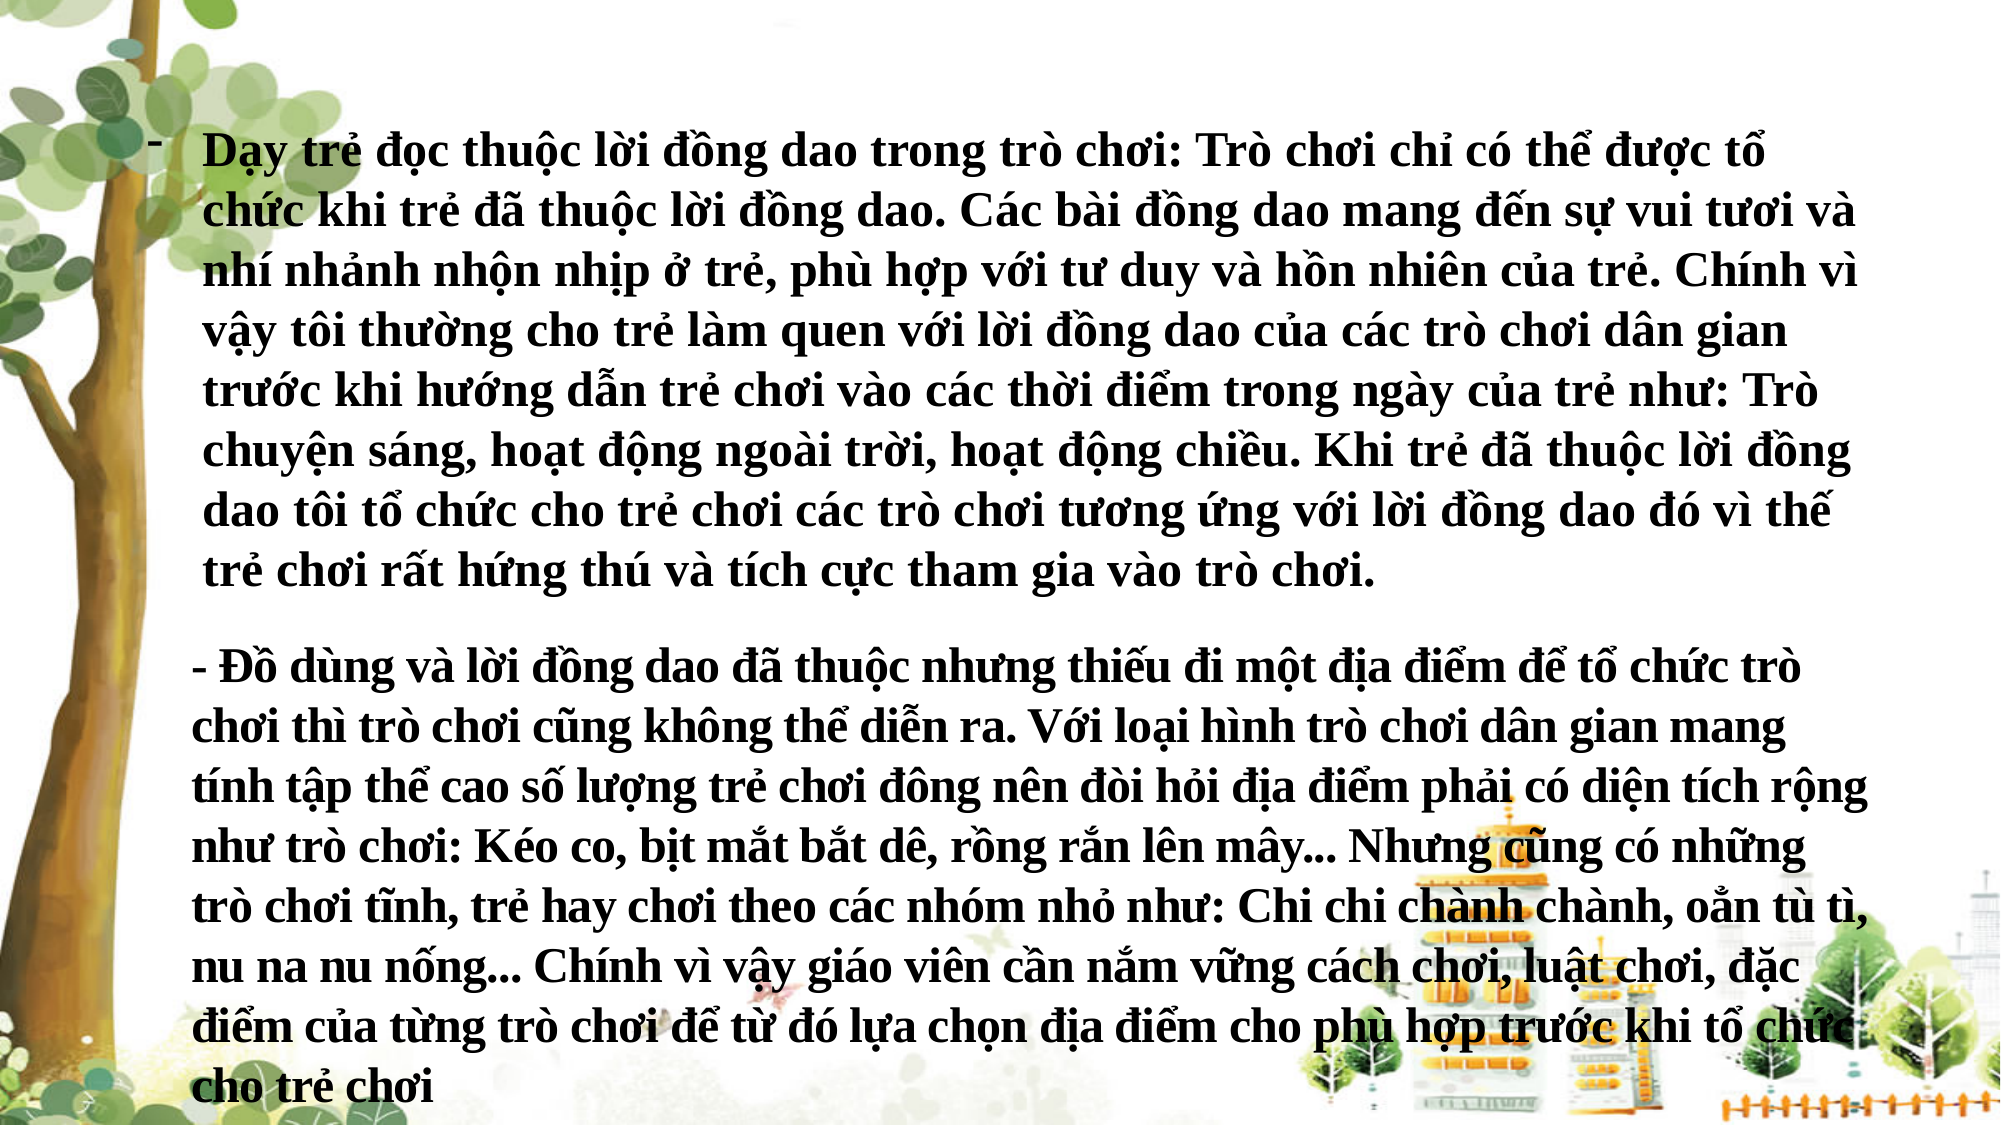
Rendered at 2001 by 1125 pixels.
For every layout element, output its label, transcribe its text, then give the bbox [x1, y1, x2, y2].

text_box Dạy trẻ đọc thuộc lời đồng dao trong trò chơi: Trò chơi chỉ có thể được tổ chức khi trẻ đã thuộc lời đồng dao. Các bài đồng dao mang đến sự vui tươi và nhí nhảnh nhộn nhịp ở trẻ, phù hợp với tư duy và hồn nhiên của trẻ. Chính vì vậy tôi thường cho trẻ làm quen với lời đồng dao của các trò chơi dân gian trước khi hướng dẫn trẻ chơi vào các thời điểm trong ngày của trẻ như: Trò chuyện sáng, hoạt động ngoài trời, hoạt động chiều. Khi trẻ đã thuộc lời đồng dao tôi tổ chức cho trẻ chơi các trò chơi tương ứng với lời đồng dao đó vì thế trẻ chơi rất hứng thú và tích cực tham gia vào trò chơi. [131, 109, 1889, 664]
text_box - Đồ dùng và lời đồng dao đã thuộc nhưng thiếu đi một địa điểm để tổ chức trò chơi thì trò chơi cũng không thể diễn ra. Với loại hình trò chơi dân gian mang tính tập thể cao số lượng trẻ chơi đông nên đòi hỏi địa điểm phải có diện tích rộng như trò chơi: Kéo co, bịt mắt bắt dê, rồng rắn lên mây... Nhưng cũng có những trò chơi tĩnh, trẻ hay chơi theo các nhóm nhỏ như: Chi chi chành chành, oẳn tù tì, nu na nu nống... Chính vì vậy giáo viên cần nắm vững cách chơi, luật chơi, đặc điểm của từng trò chơi để từ đó lựa chọn địa điểm cho phù hợp trước khi tổ chức cho trẻ chơi [176, 625, 1889, 1120]
picture [0, 0, 2001, 1125]
